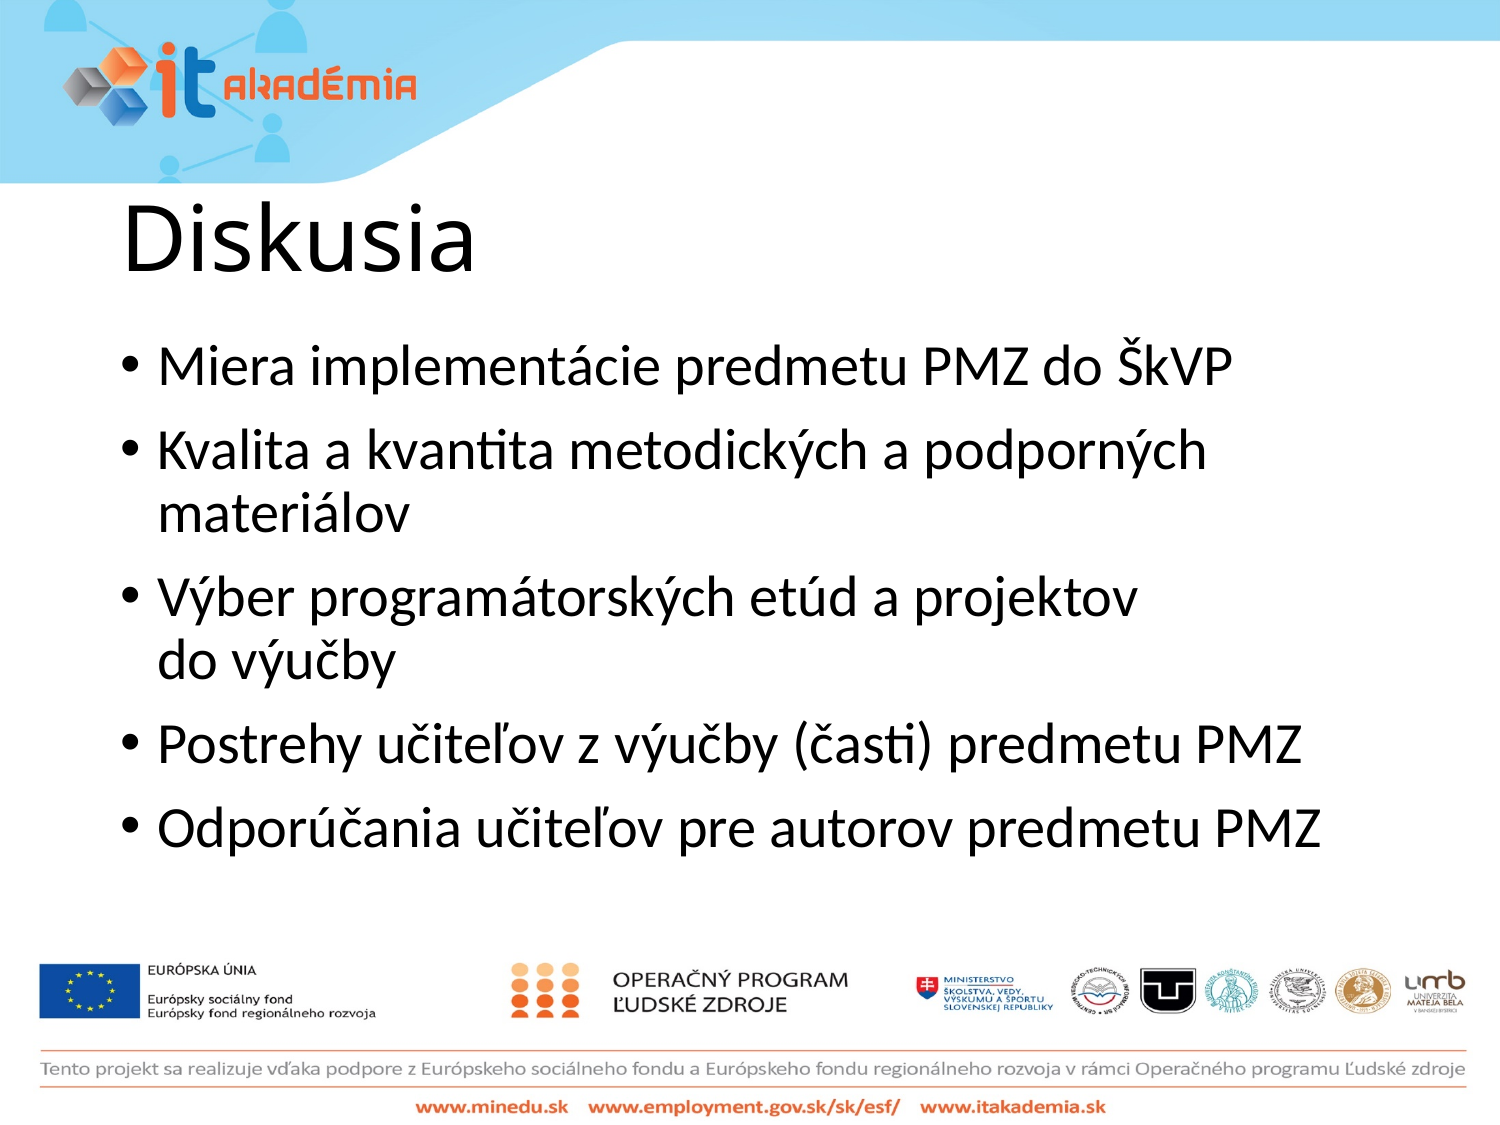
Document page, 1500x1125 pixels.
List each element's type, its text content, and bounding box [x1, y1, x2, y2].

list Miera implementácie predmetu PMZ do ŠkVP Kvalita a kvantita metodických a podporných materiálov Výber programátorských etúd a projektov do výučby Postrehy učiteľov z výučby (časti) predmetu PMZ Odporúčania učiteľov pre autorov predmetu PMZ [105, 328, 1400, 905]
picture [0, 0, 1500, 188]
picture [0, 951, 1500, 1121]
title Diskusia [105, 185, 1400, 299]
